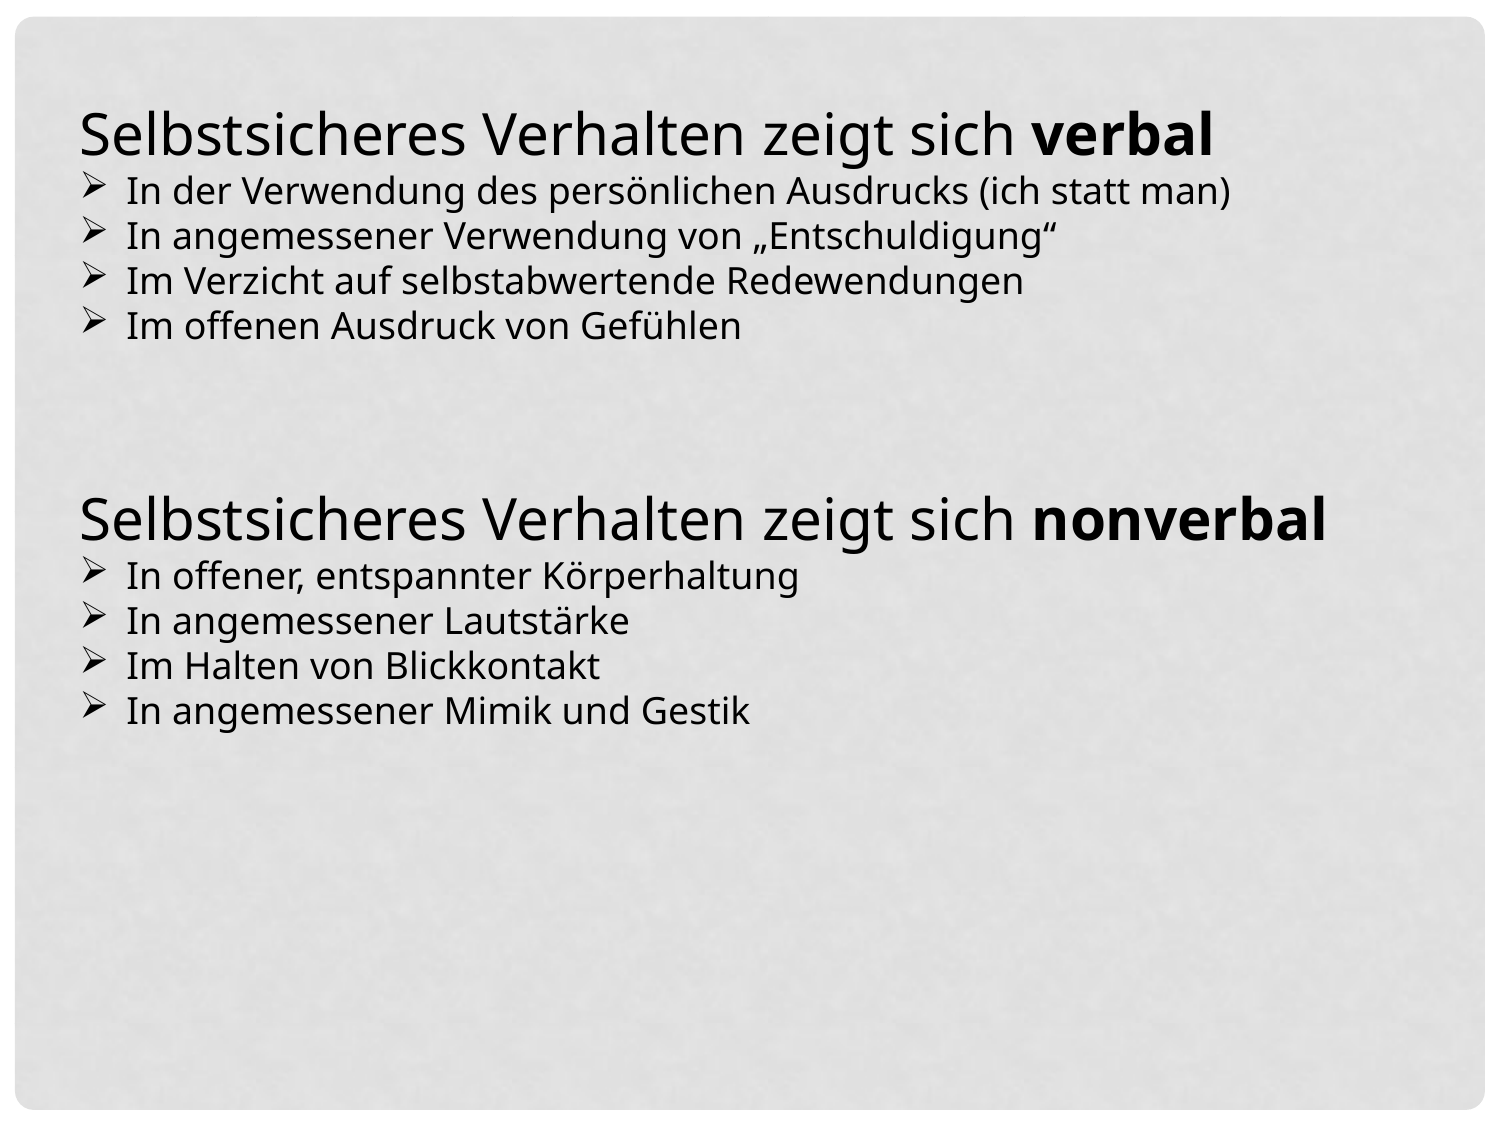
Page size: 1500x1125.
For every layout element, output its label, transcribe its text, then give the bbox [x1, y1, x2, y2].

text_box Selbstsicheres Verhalten zeigt sich verbal In der Verwendung des persönlichen Ausdrucks (ich statt man) In angemessener Verwendung von „Entschuldigung“ Im Verzicht auf selbstabwertende Redewendungen Im offenen Ausdruck von Gefühlen Selbstsicheres Verhalten zeigt sich nonverbal In offener, entspannter Körperhaltung In angemessener Lautstärke Im Halten von Blickkontakt In angemessener Mimik und Gestik [64, 89, 1459, 740]
